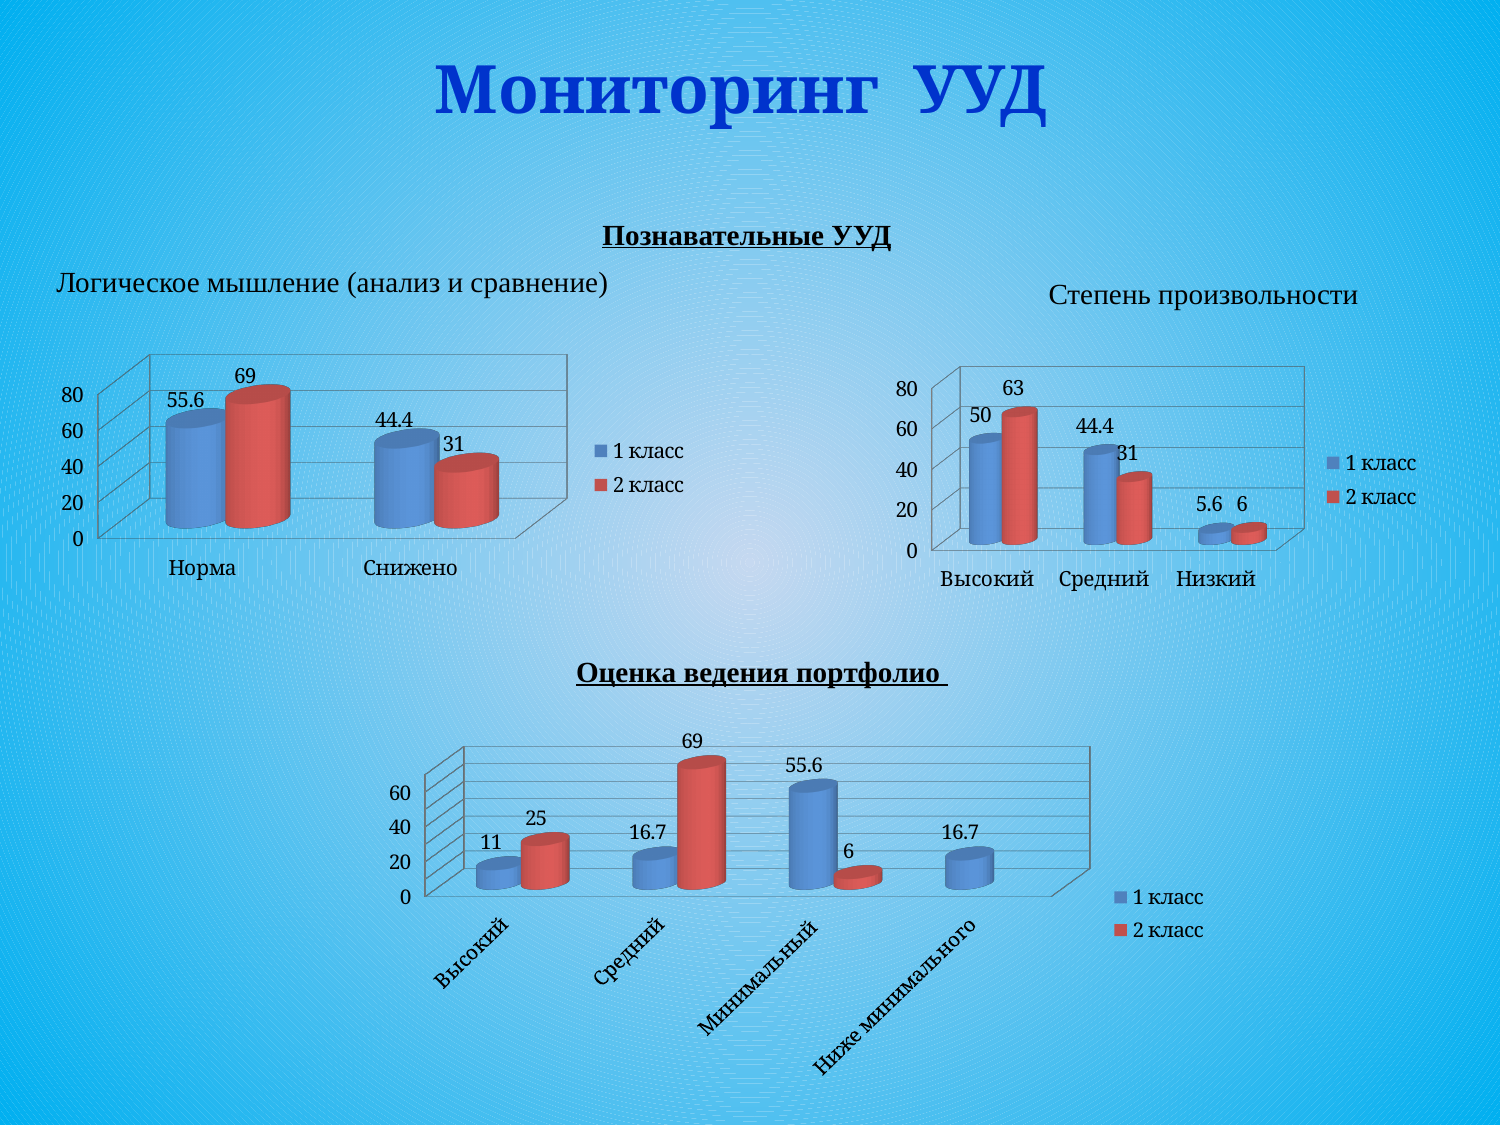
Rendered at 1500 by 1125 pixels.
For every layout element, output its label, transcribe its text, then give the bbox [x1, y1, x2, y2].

title Мониторинг УУД [75, 45, 1425, 74]
text_box Логическое мышление (анализ и сравнение) [41, 255, 685, 348]
text_box Степень произвольности [1033, 267, 1394, 360]
chart [371, 727, 1223, 1089]
text_box [0, 74, 1500, 150]
text_box Познавательные УУД [442, 208, 1052, 259]
text_box Оценка ведения портфолио [561, 645, 981, 726]
chart [41, 349, 703, 587]
chart [879, 361, 1436, 599]
